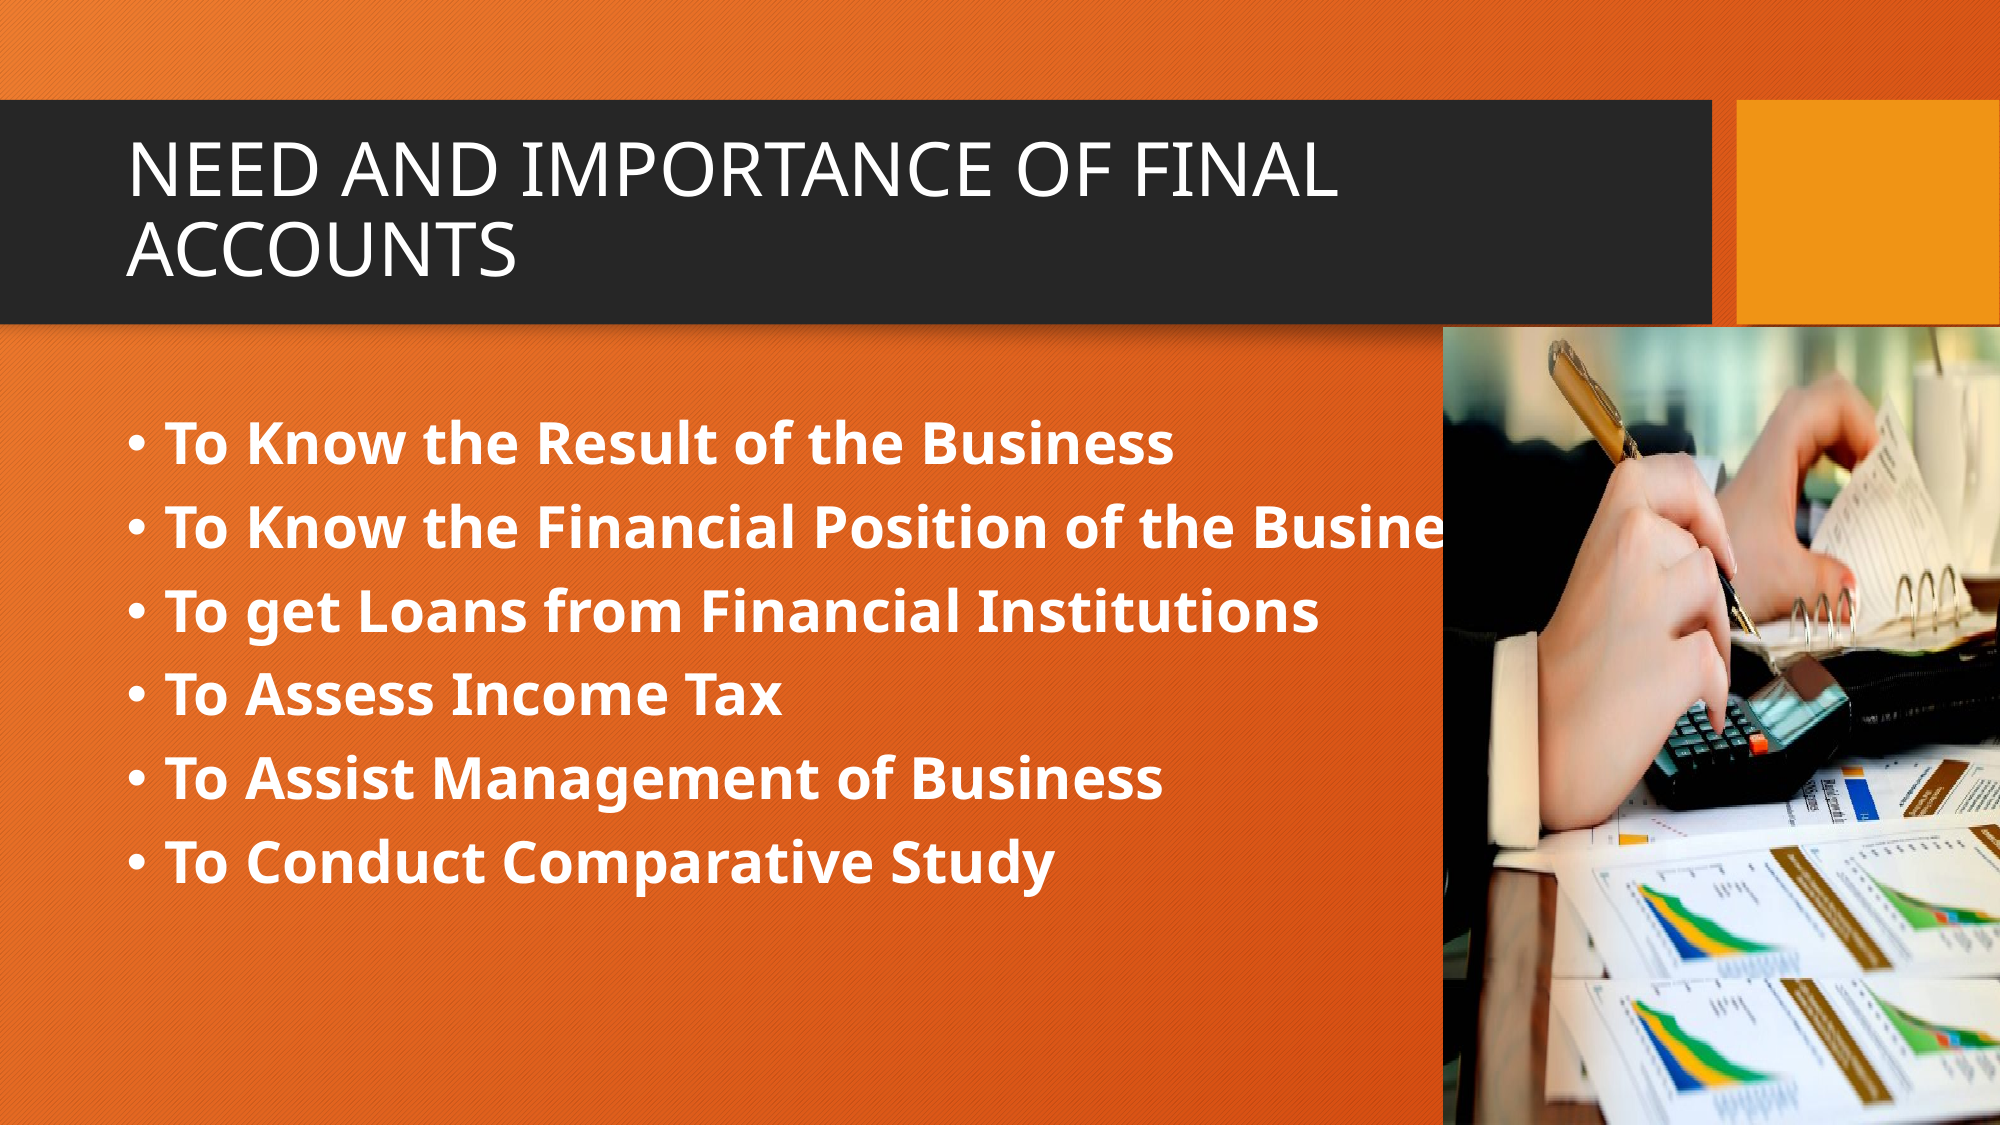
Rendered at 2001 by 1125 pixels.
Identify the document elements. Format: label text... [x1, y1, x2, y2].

picture [0, 325, 2000, 1125]
list To Know the Result of the Business To Know the Financial Position of the Business To get Loans from Financial Institutions To Assess Income Tax To Assist Management of Business To Conduct Comparative Study [111, 407, 1442, 974]
title NEED AND IMPORTANCE OF FINAL ACCOUNTS [111, 123, 1689, 301]
